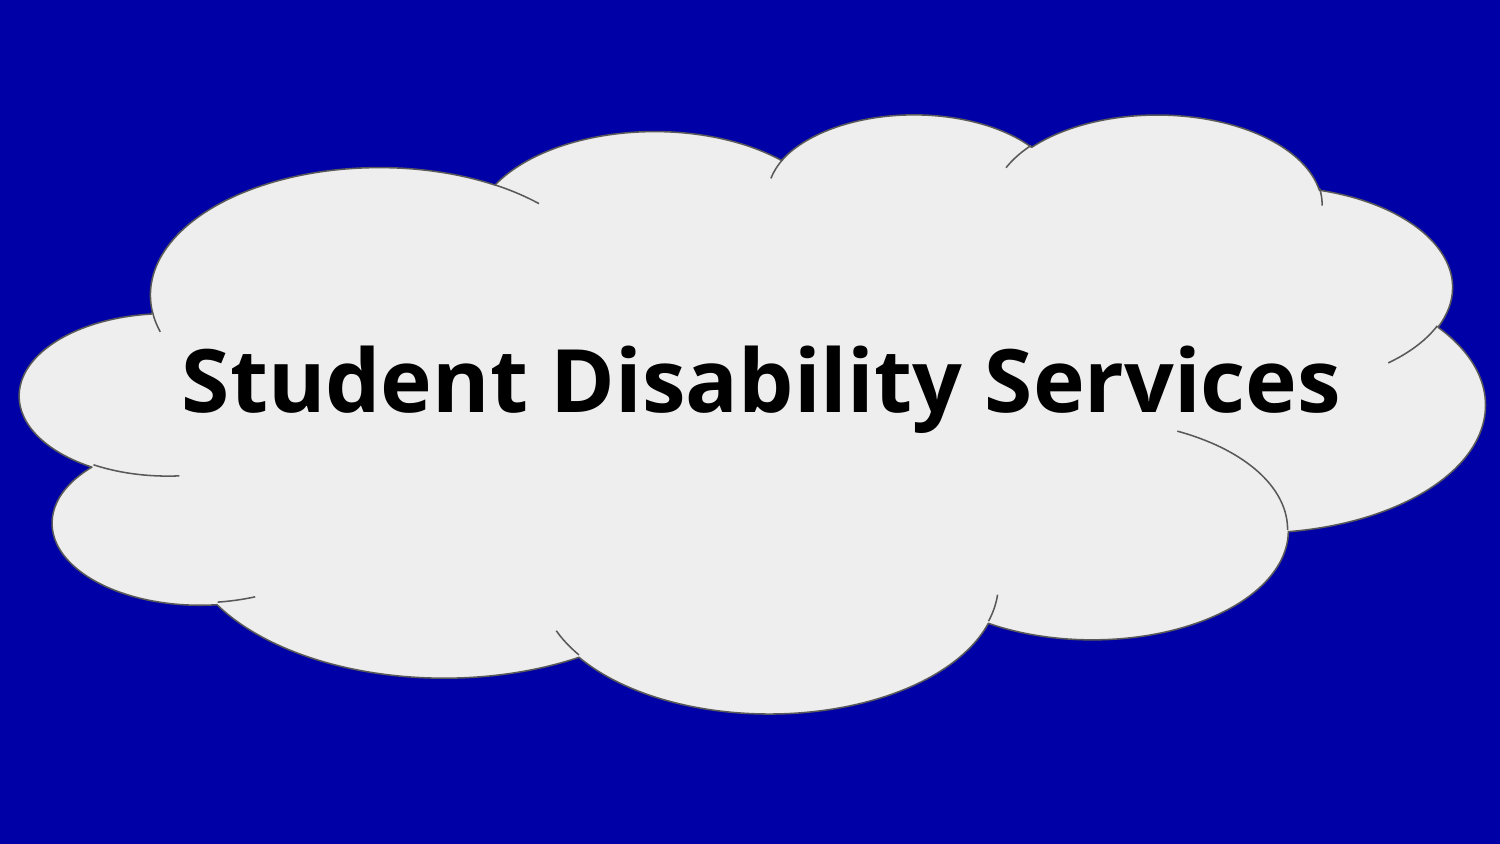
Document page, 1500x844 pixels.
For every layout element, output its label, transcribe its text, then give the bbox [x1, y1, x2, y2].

text_box [204, 114, 1394, 213]
text_box [19, 320, 1285, 715]
text_box [1415, 225, 1486, 498]
title Student Disability Services [108, 213, 1415, 551]
